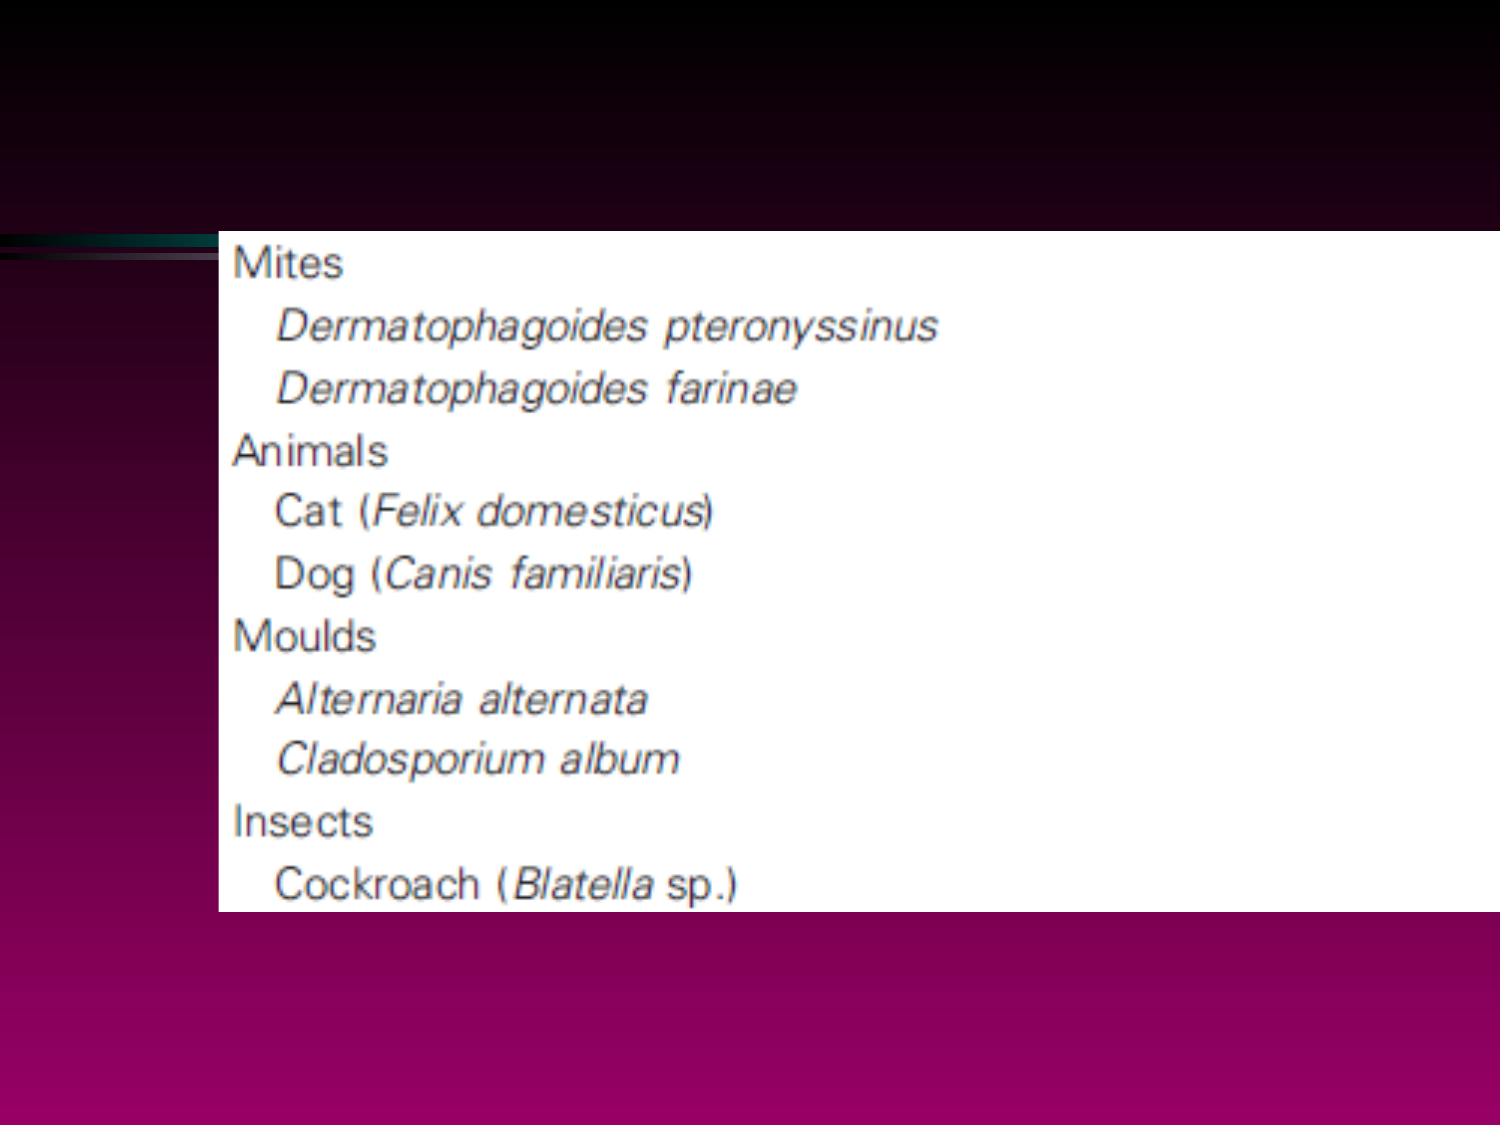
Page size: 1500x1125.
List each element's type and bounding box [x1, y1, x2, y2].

picture [218, 231, 1500, 913]
